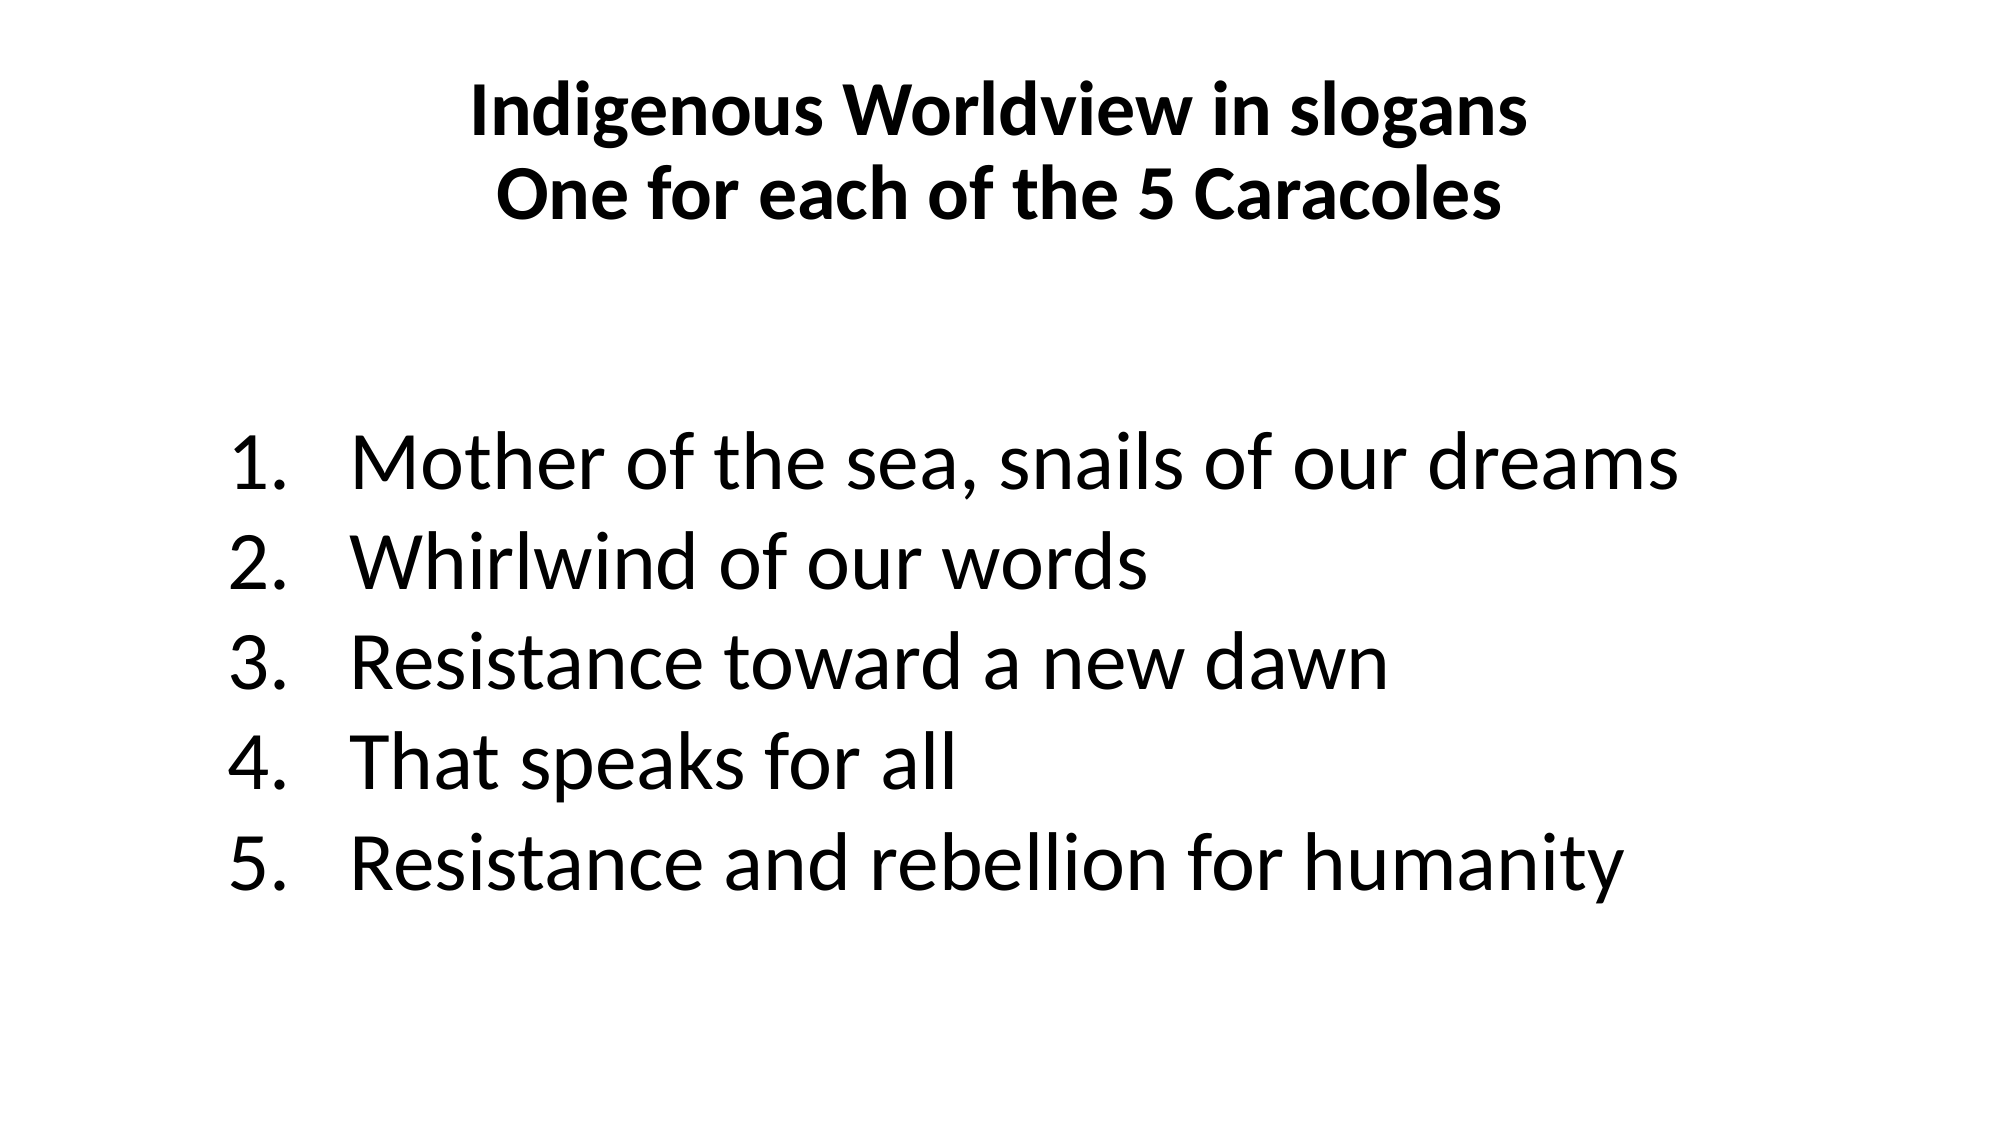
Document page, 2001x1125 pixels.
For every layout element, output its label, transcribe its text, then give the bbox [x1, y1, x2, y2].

list Mother of the sea, snails of our dreams Whirlwind of our words Resistance toward a new dawn That speaks for all Resistance and rebellion for humanity [137, 299, 1863, 1014]
title Indigenous Worldview in slogans One for each of the 5 Caracoles [137, 59, 1863, 299]
